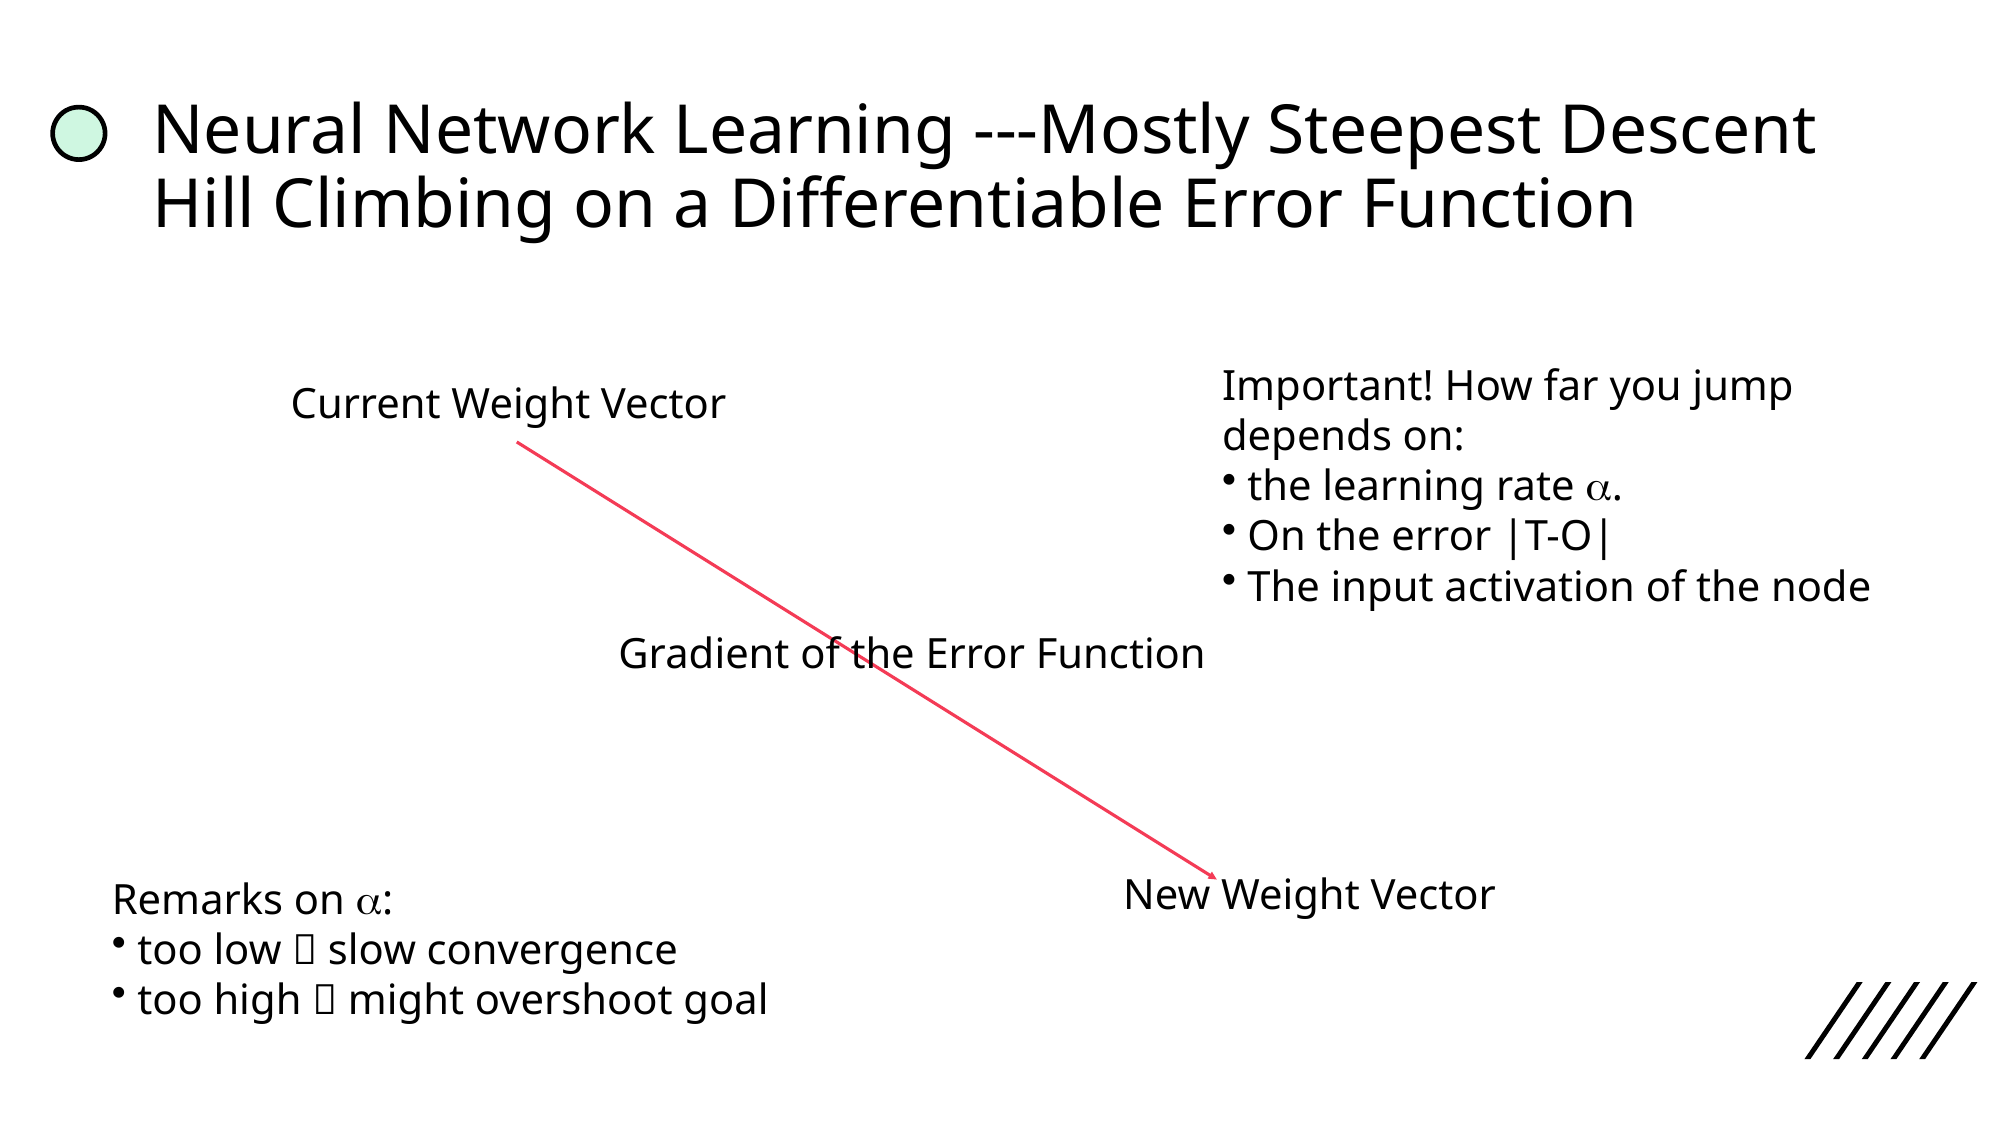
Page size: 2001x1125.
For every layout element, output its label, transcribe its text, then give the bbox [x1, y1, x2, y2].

text_box Remarks on a: too low  slow convergence too high  might overshoot goal [97, 865, 784, 1030]
text_box [515, 440, 803, 619]
text_box New Weight Vector [1108, 860, 1511, 926]
text_box Important! How far you jump depends on: the learning rate a. On the error |T-O| The input activation of the node [1207, 351, 1962, 617]
text_box Neural Network Learning ---Mostly Steepest Descent Hill Climbing on a Differentiable Error Function [137, 59, 1863, 278]
text_box Gradient of the Error Function [603, 619, 1221, 685]
text_box Current Weight Vector [275, 369, 742, 435]
text_box [902, 685, 1189, 860]
